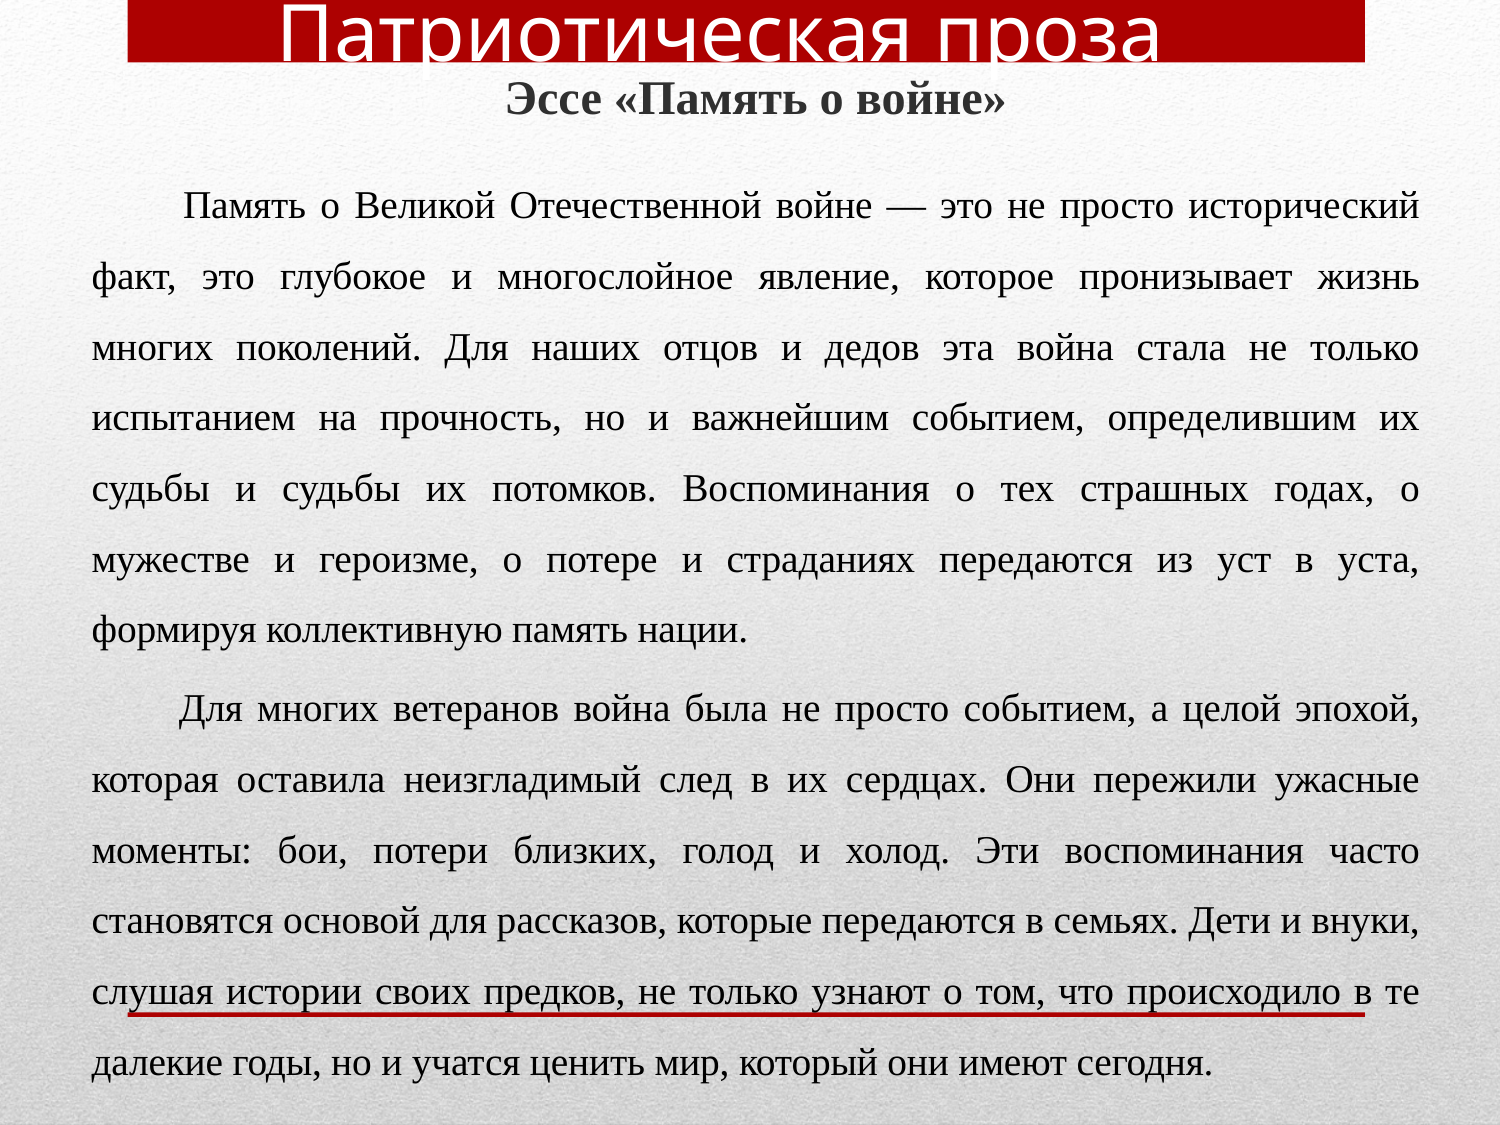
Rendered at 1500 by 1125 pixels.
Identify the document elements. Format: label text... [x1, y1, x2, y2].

list Эссе «Память о войне» Память о Великой Отечественной войне — это не просто исторический факт, это глубокое и многослойное явление, которое пронизывает жизнь многих поколений. Для наших отцов и дедов эта война стала не только испытанием на прочность, но и важнейшим событием, определившим их судьбы и судьбы их потомков. Воспоминания о тех страшных годах, о мужестве и героизме, о потере и страданиях передаются из уст в уста, формируя коллективную память нации. Для многих ветеранов война была не просто событием, а целой эпохой, которая оставила неизгладимый след в их сердцах. Они пережили ужасные моменты: бои, потери близких, голод и холод. Эти воспоминания часто становятся основой для рассказов, которые передаются в семьях. Дети и внуки, слушая истории своих предков, не только узнают о том, что происходило в те далекие годы, но и учатся ценить мир, который они имеют сегодня. [76, 0, 1436, 1125]
